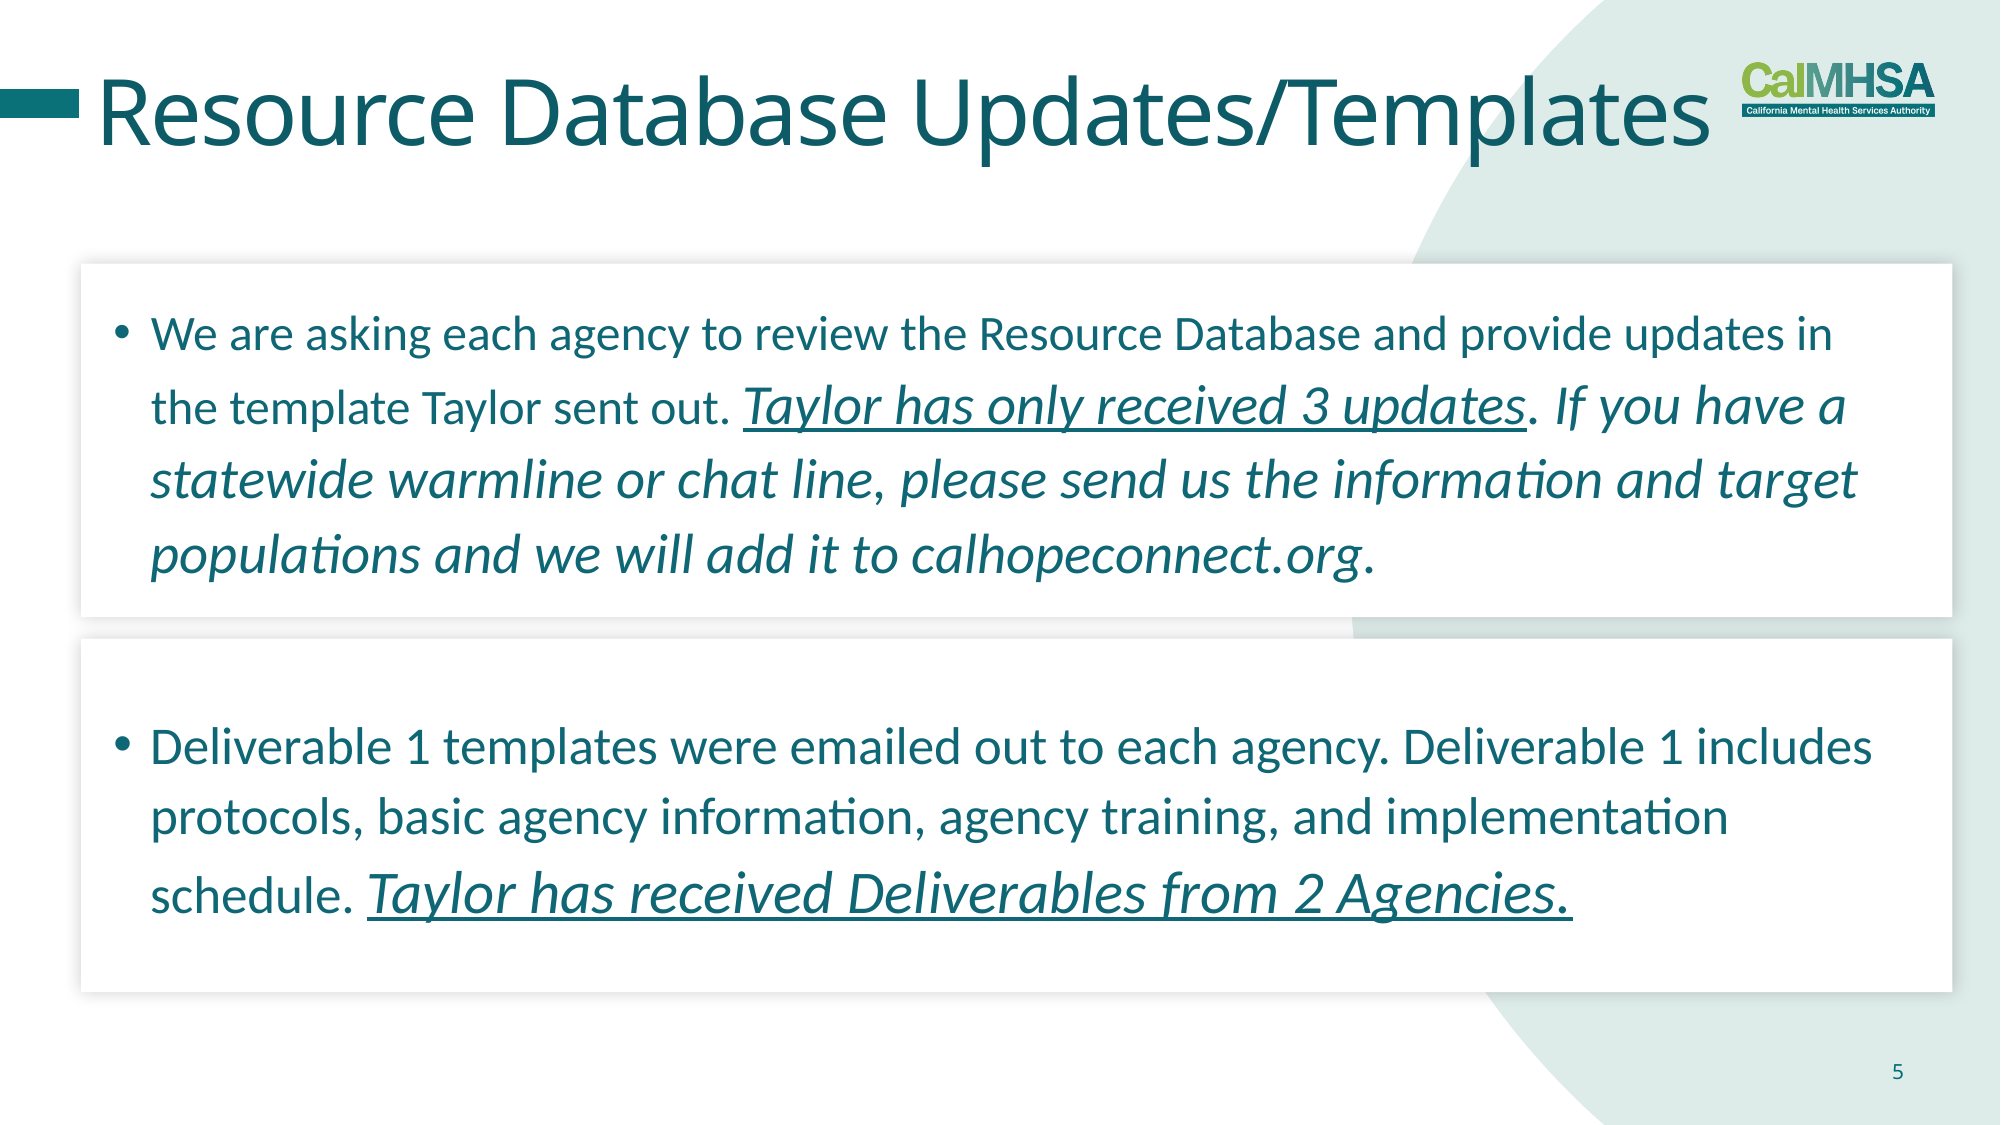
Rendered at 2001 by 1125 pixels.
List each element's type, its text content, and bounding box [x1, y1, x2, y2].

title Resource Database Updates/Templates [81, 59, 1919, 173]
text_box 5 [1692, 1051, 1919, 1094]
list Deliverable 1 templates were emailed out to each agency. Deliverable 1 includes protocols, basic agency information, agency training, and implementation schedule. Taylor has received Deliverables from 2 Agencies. [98, 660, 1919, 971]
list We are asking each agency to review the Resource Database and provide updates in the template Taylor sent out. Taylor has only received 3 updates. If you have a statewide warmline or chat line, please send us the information and target populations and we will add it to calhopeconnect.org. [98, 285, 1919, 596]
picture [1919, 62, 1935, 117]
